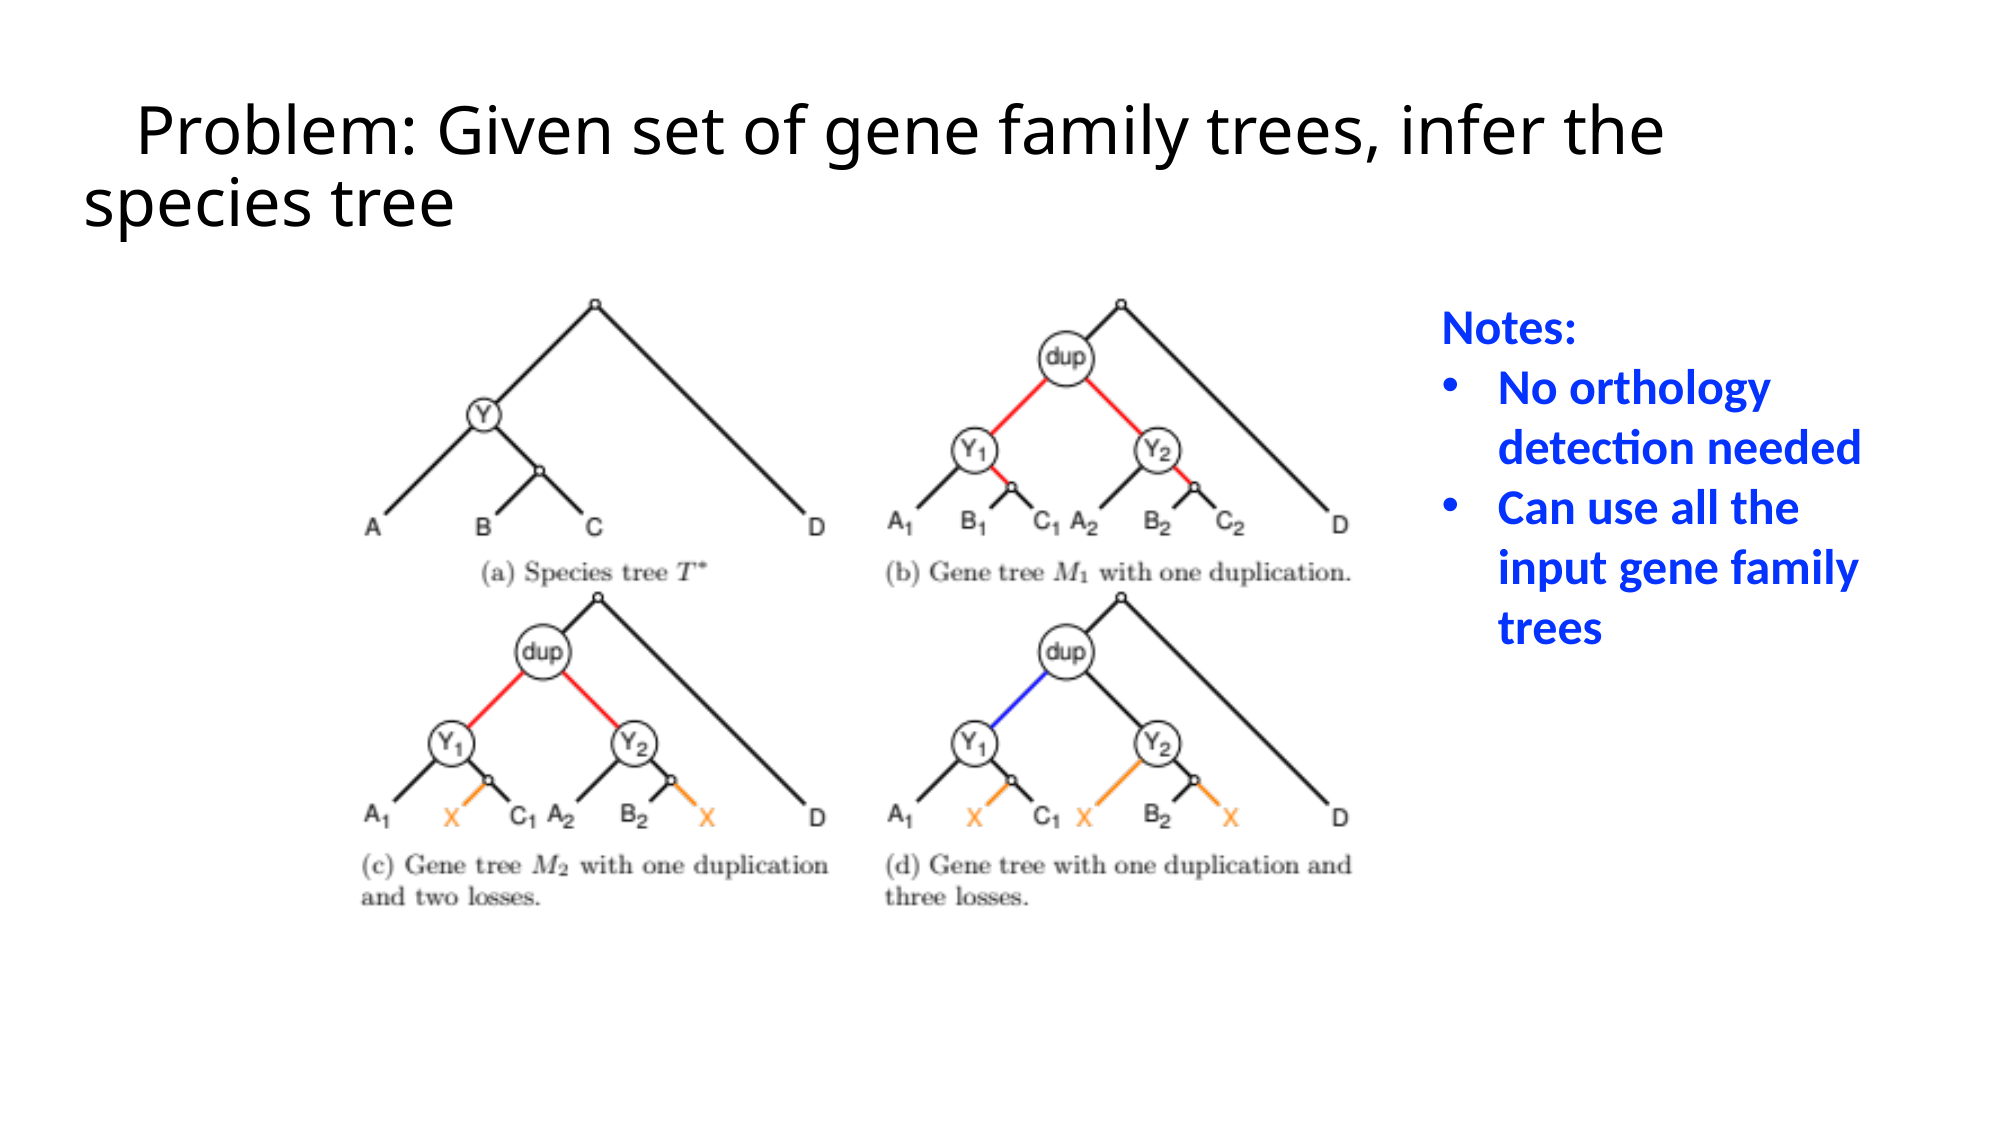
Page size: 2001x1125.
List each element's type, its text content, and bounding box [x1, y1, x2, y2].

text_box Notes: No orthology detection needed Can use all the input gene family trees [1440, 287, 1929, 662]
picture [273, 277, 1440, 933]
title Problem: Given set of gene family trees, infer the species tree [68, 59, 1929, 278]
